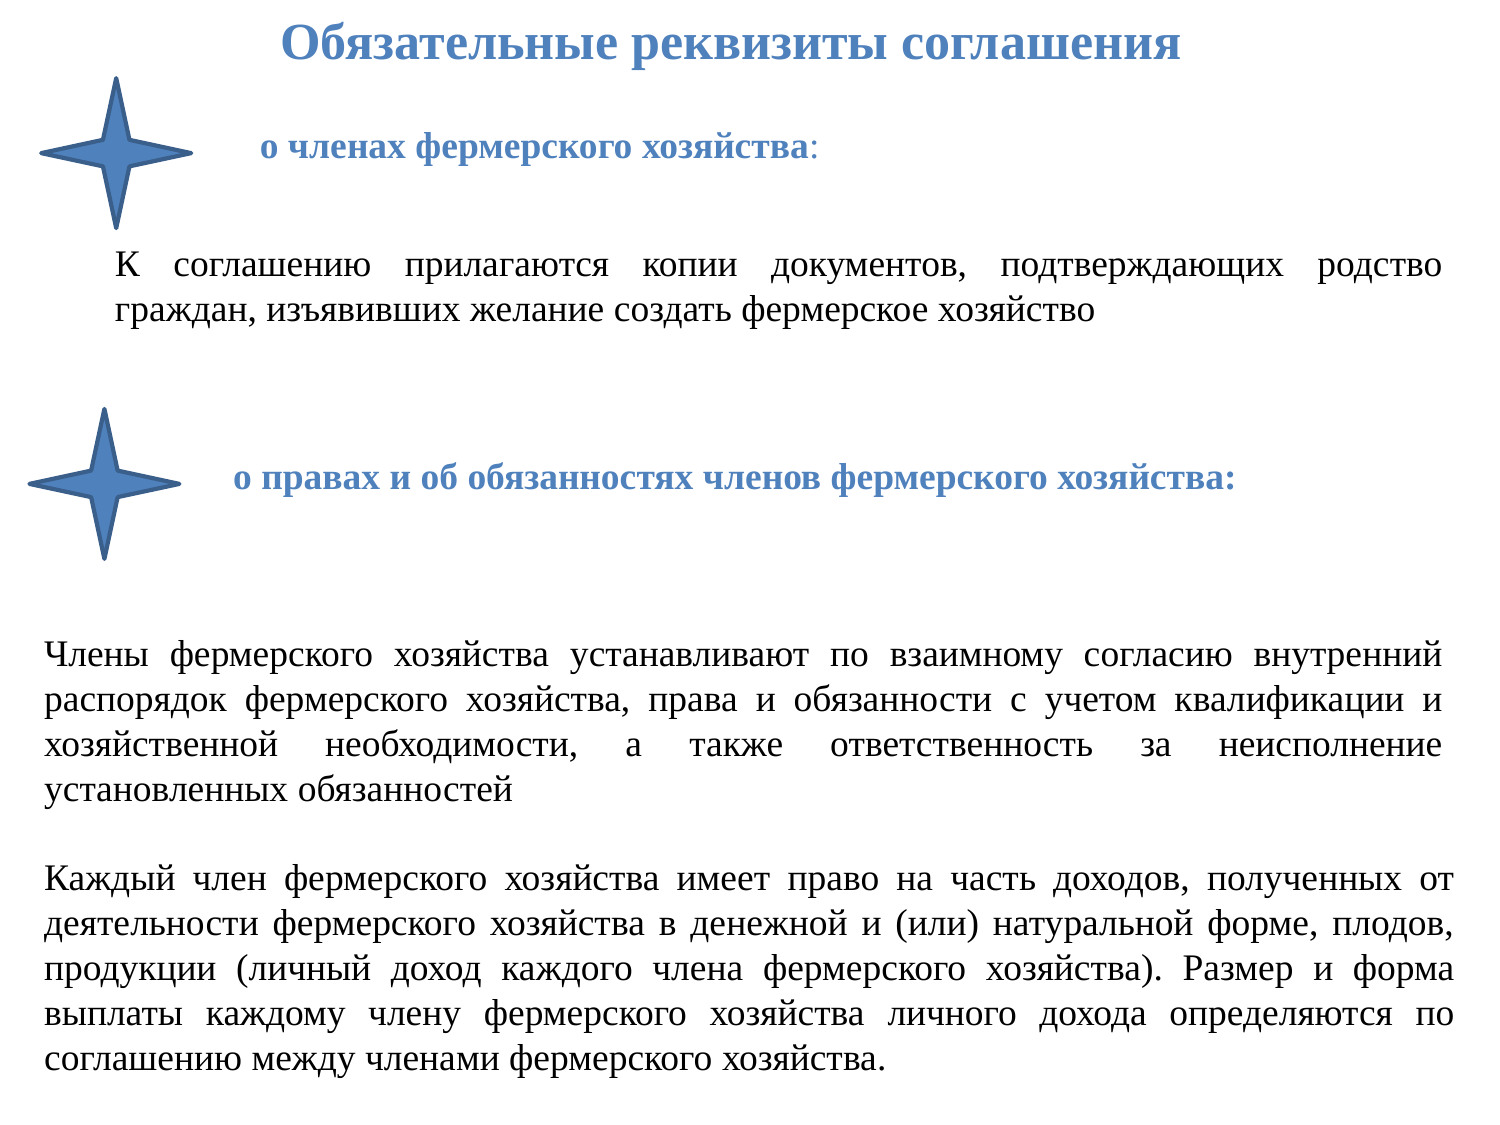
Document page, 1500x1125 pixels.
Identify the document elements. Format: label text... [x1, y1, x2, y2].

text_box [39, 76, 194, 231]
text_box Каждый член фермерского хозяйства имеет право на часть доходов, полученных от деятельности фермерского хозяйства в денежной и (или) натуральной форме, плодов, продукции (личный доход каждого члена фермерского хозяйства). Размер и форма выплаты каждому члену фермерского хозяйства личного дохода определяются по соглашению между членами фермерского хозяйства. [29, 845, 1471, 1086]
text_box Члены фермерского хозяйства устанавливают по взаимному согласию внутренний распорядок фермерского хозяйства, права и обязанности с учетом квалификации и хозяйственной необходимости, а также ответственность за неисполнение установленных обязанностей [29, 621, 1459, 817]
text_box К соглашению прилагаются копии документов, подтверждающих родство граждан, изъявивших желание создать фермерское хозяйство [100, 231, 1459, 337]
text_box о членах фермерского хозяйства: [244, 113, 835, 174]
text_box [27, 406, 182, 561]
text_box Обязательные реквизиты соглашения [265, 0, 1373, 78]
text_box о правах и об обязанностях членов фермерского хозяйства: [218, 444, 1424, 505]
